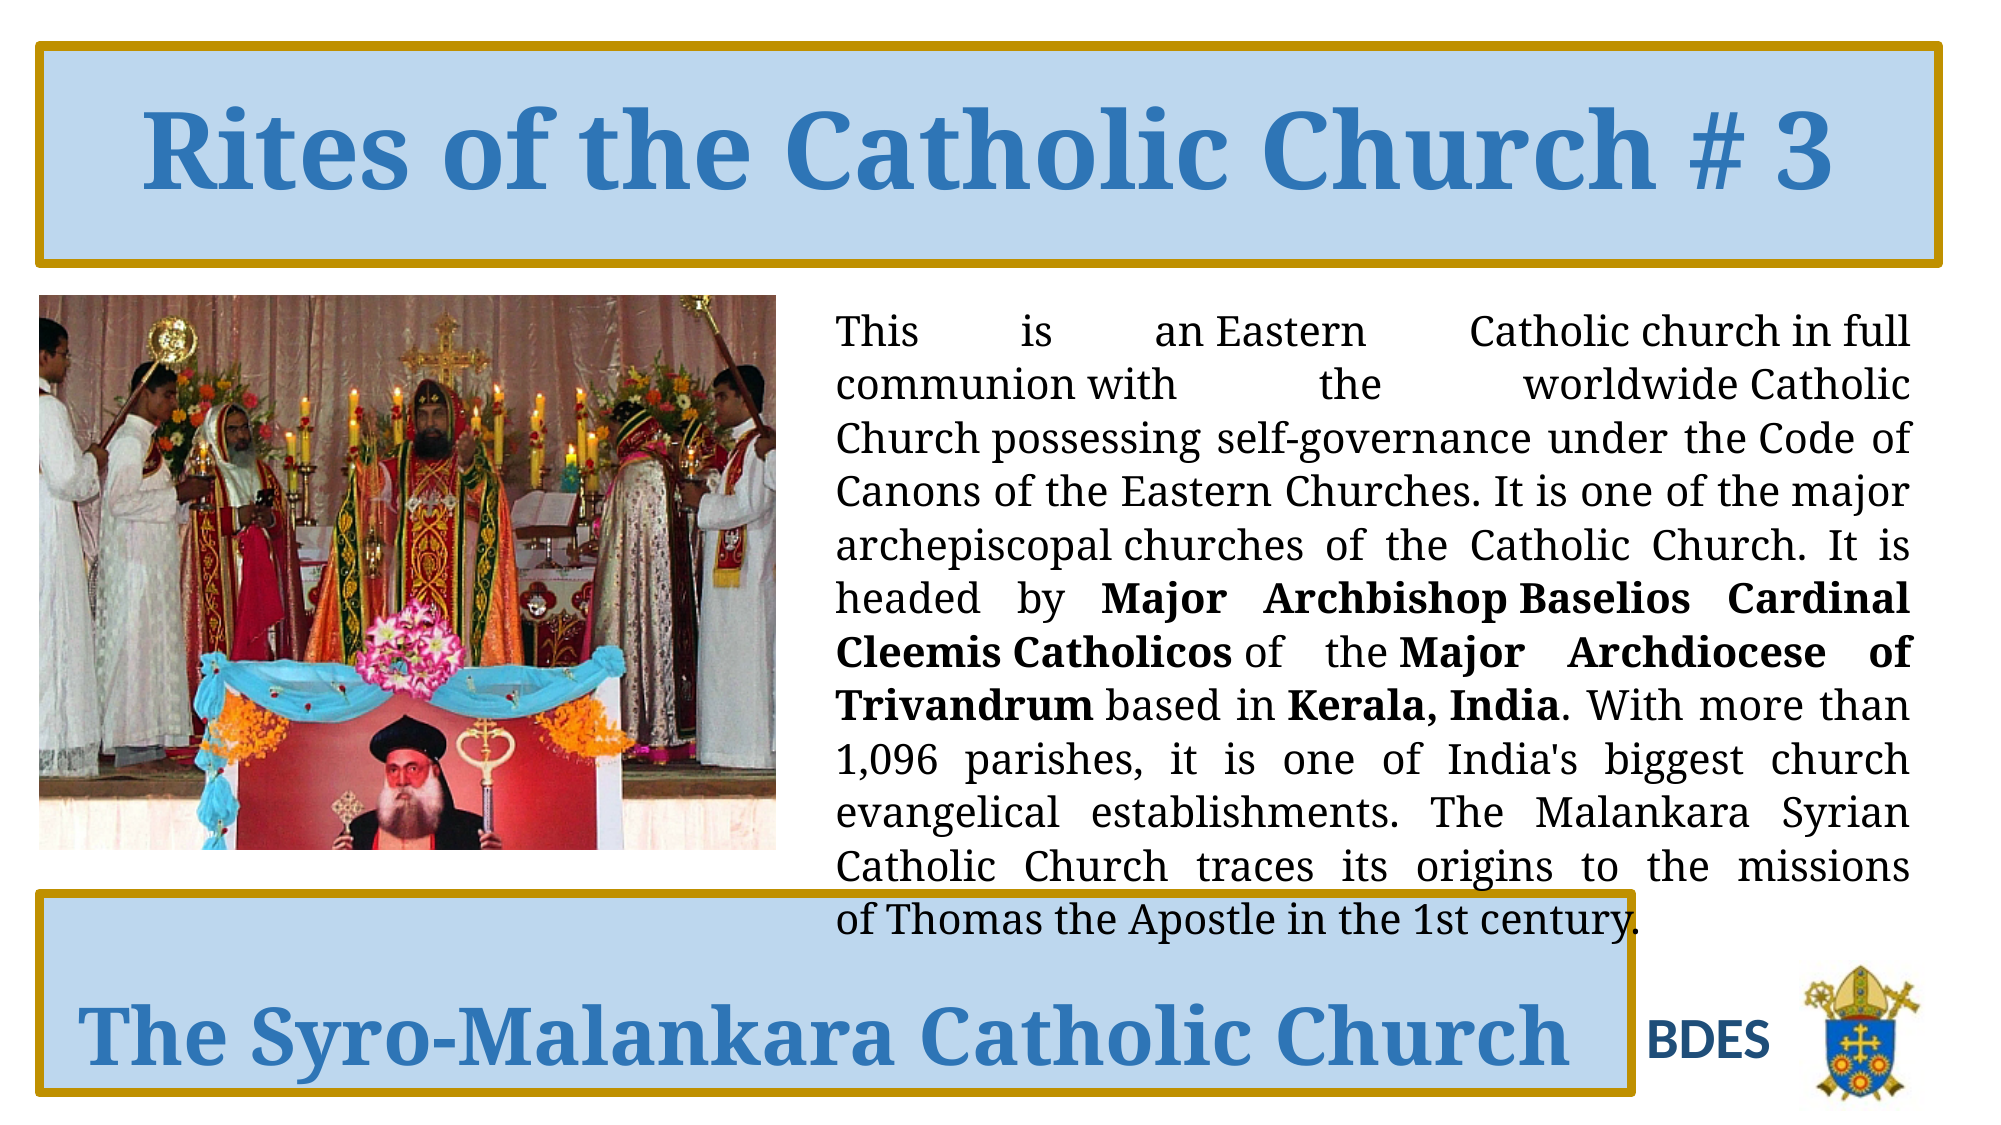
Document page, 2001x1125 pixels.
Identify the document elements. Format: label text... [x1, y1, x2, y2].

picture [39, 295, 777, 850]
text_box The Syro-Malankara Catholic Church [39, 893, 1632, 1093]
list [1799, 960, 1926, 1111]
text_box This is an Eastern Catholic church in full communion with the worldwide Catholic Church possessing self-governance under the Code of Canons of the Eastern Churches. It is one of the major archepiscopal churches of the Catholic Church. It is headed by Major Archbishop Baselios Cardinal Cleemis Catholicos of the Major Archdiocese of Trivandrum based in Kerala, India. With more than 1,096 parishes, it is one of India's biggest church evangelical establishments. The Malankara Syrian Catholic Church traces its origins to the missions of Thomas the Apostle in the 1st century. [820, 293, 1926, 951]
title Rites of the Catholic Church # 3 [39, 45, 1939, 264]
text_box BDES [1632, 992, 1799, 1078]
